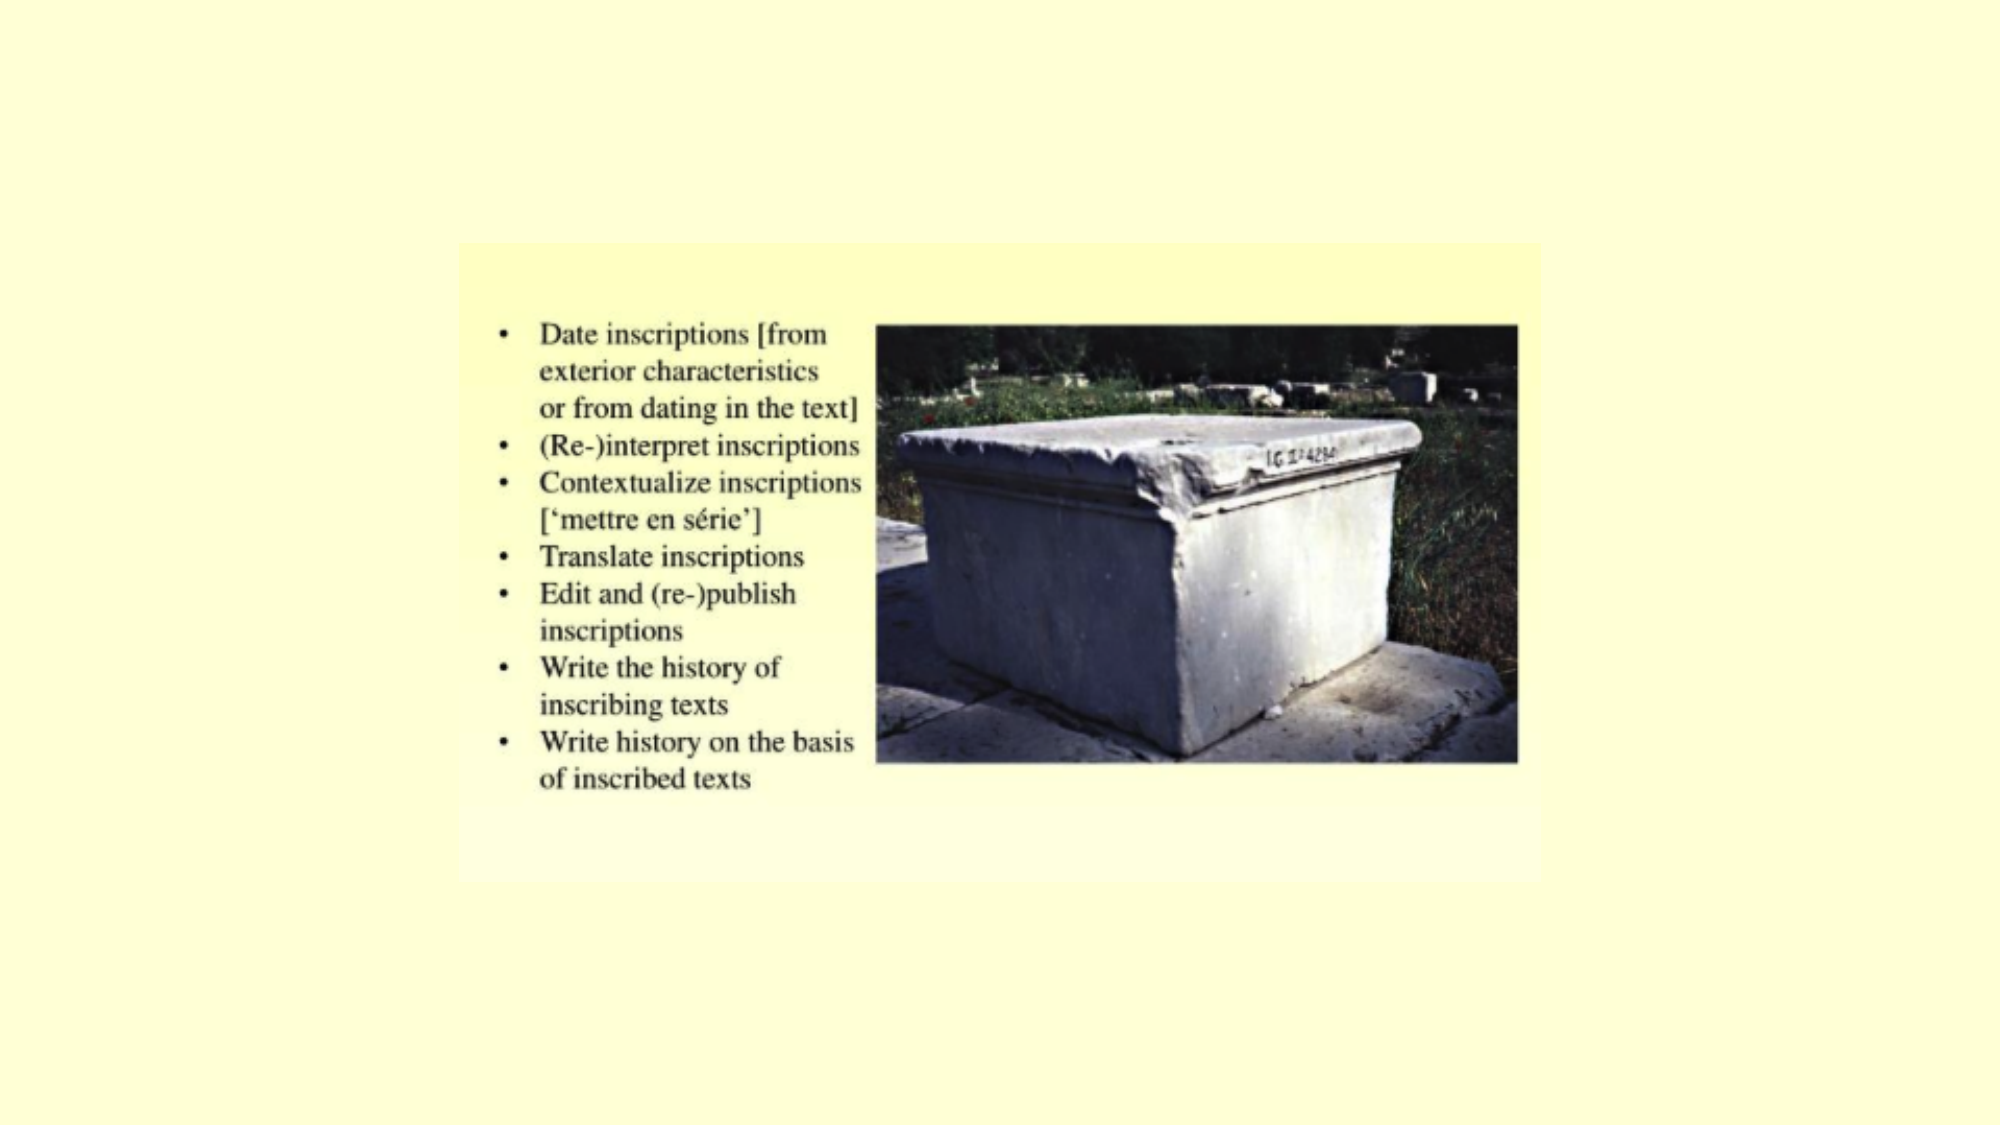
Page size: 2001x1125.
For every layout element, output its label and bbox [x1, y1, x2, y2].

picture [459, 243, 1541, 882]
